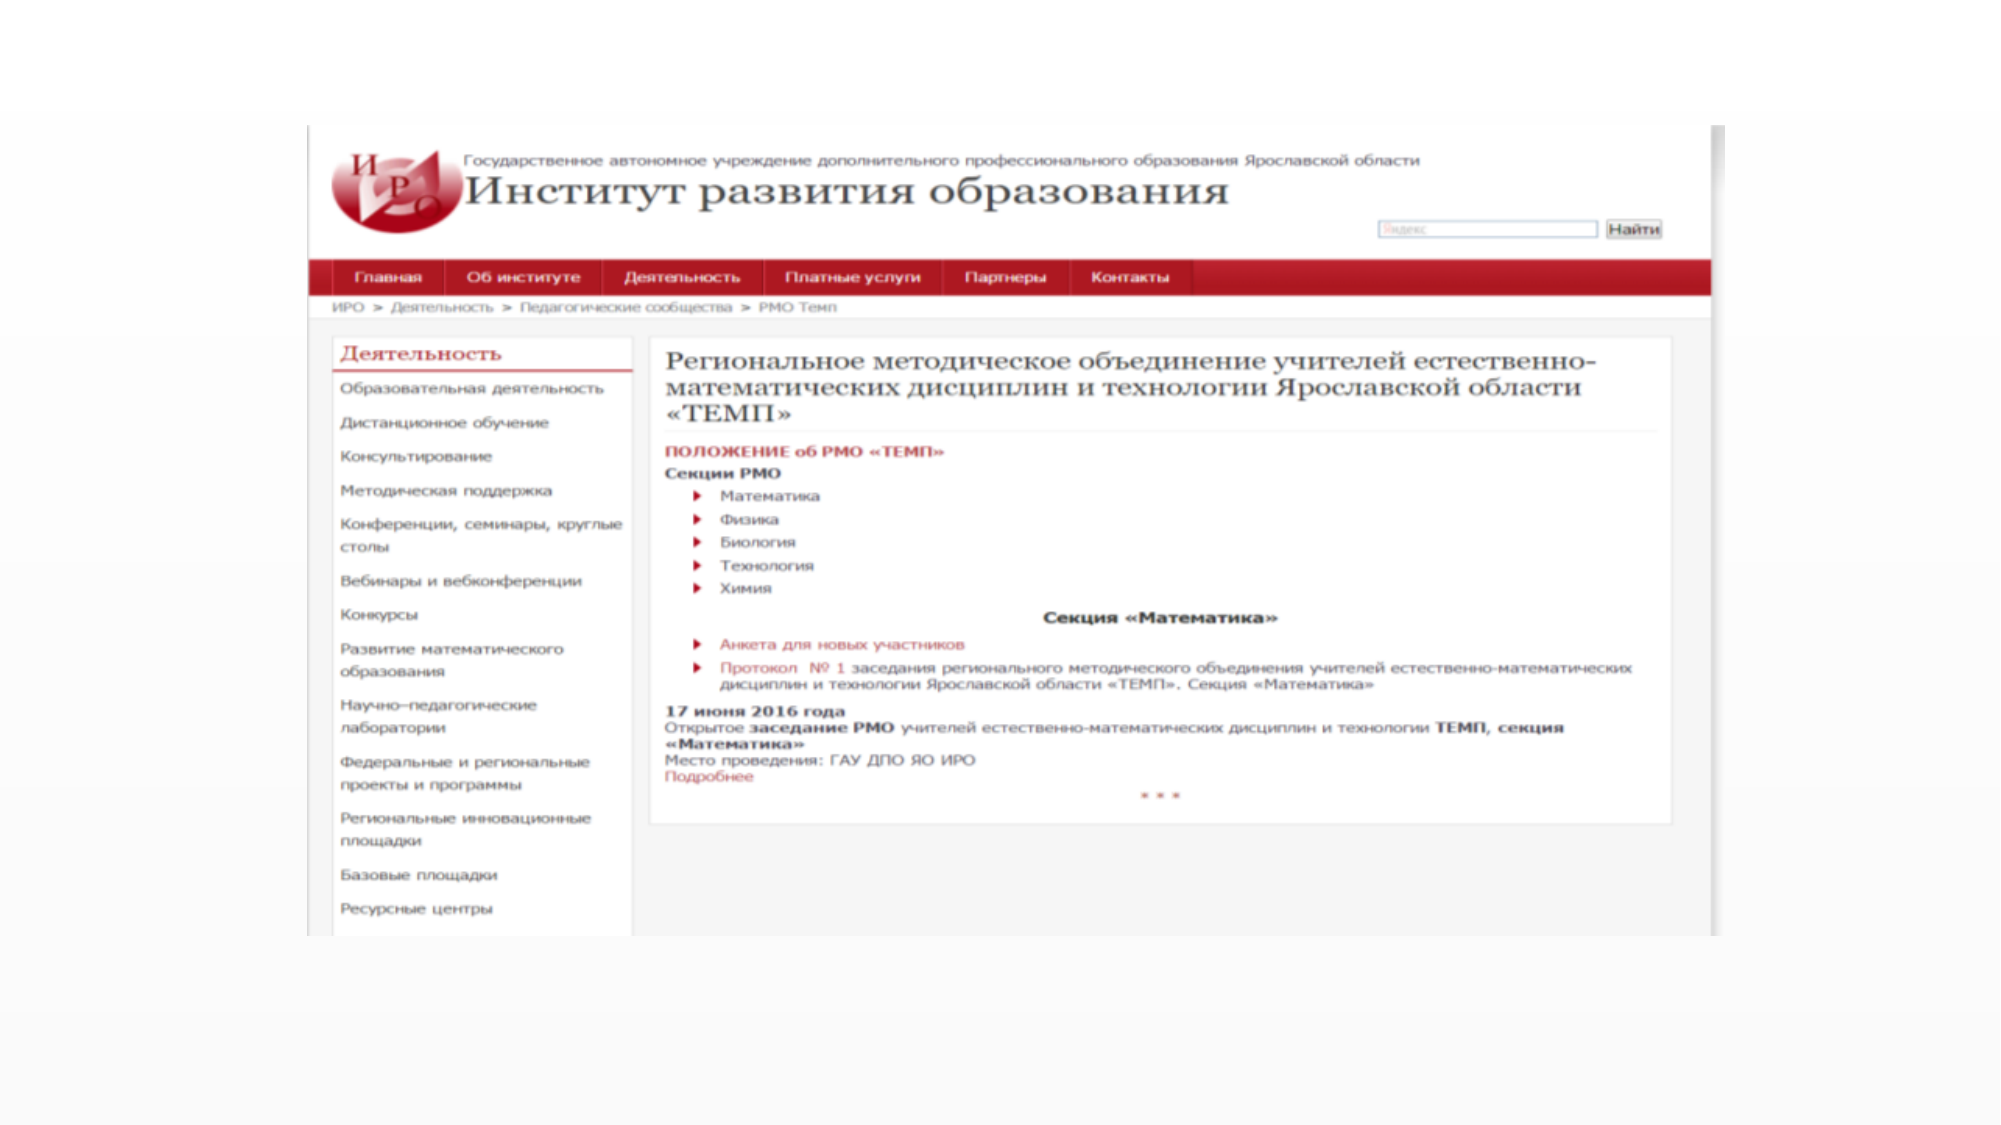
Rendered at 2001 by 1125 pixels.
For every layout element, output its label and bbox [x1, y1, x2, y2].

list [306, 125, 1725, 936]
